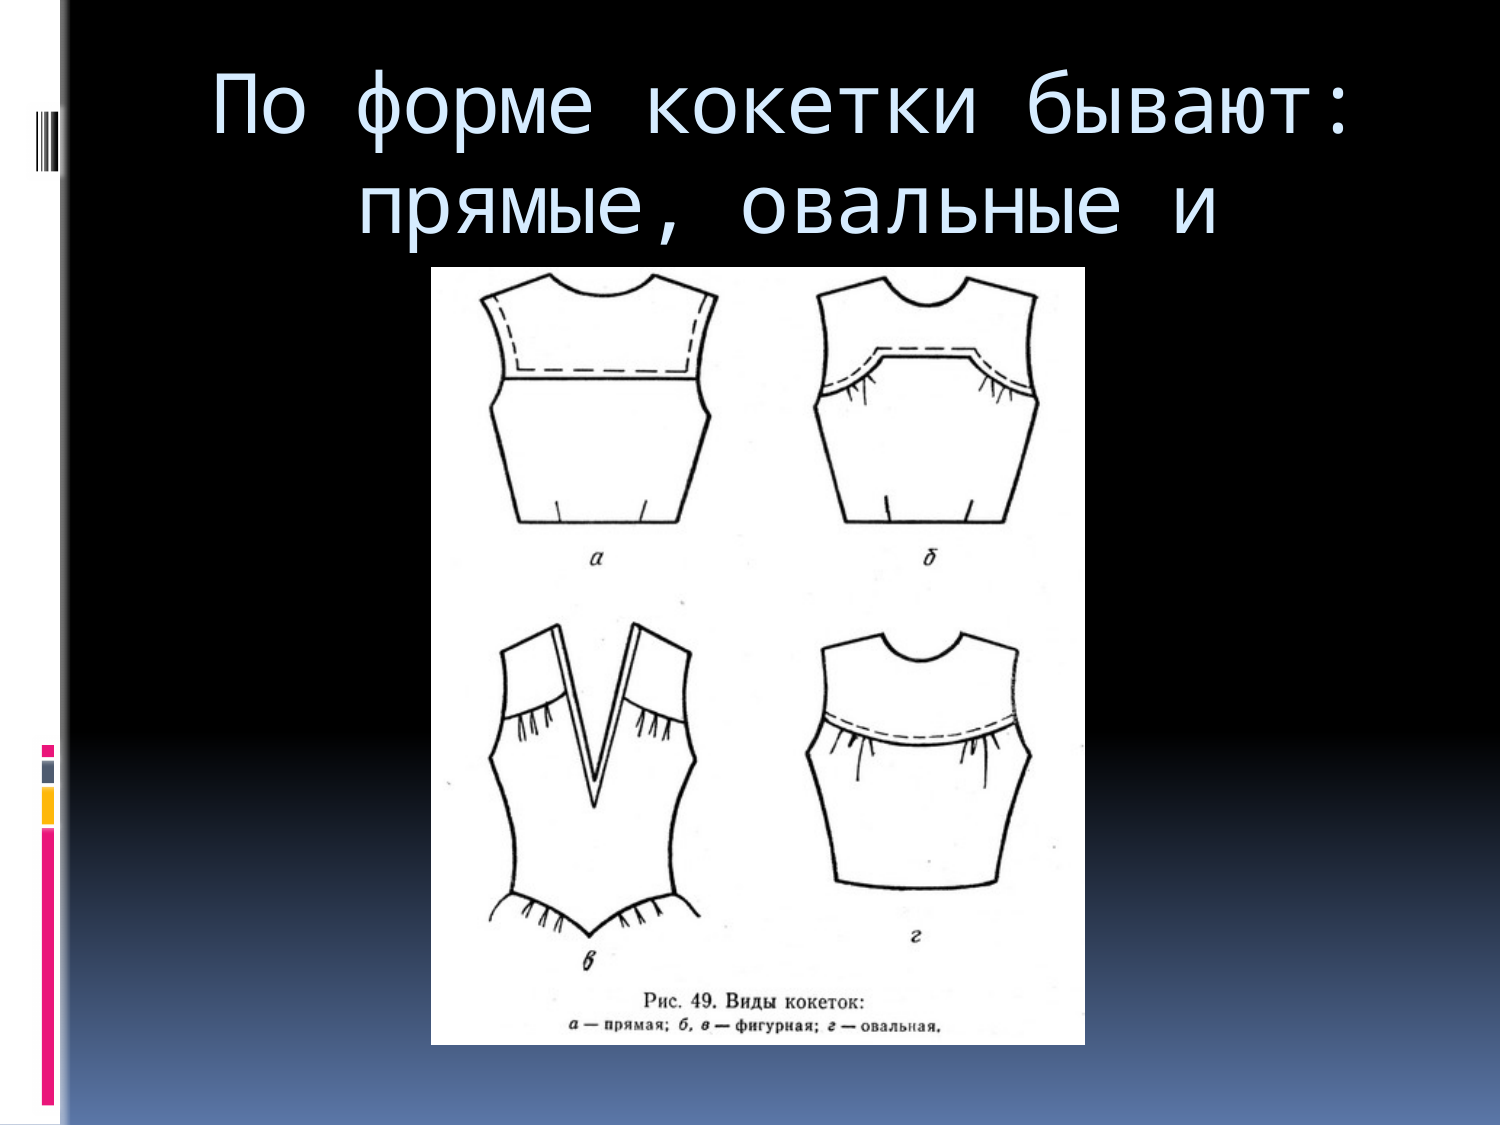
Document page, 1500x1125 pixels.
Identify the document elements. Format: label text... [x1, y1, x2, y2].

title По форме кокетки бывают: прямые, овальные и фигурные [150, 42, 1425, 234]
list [430, 266, 1086, 1045]
